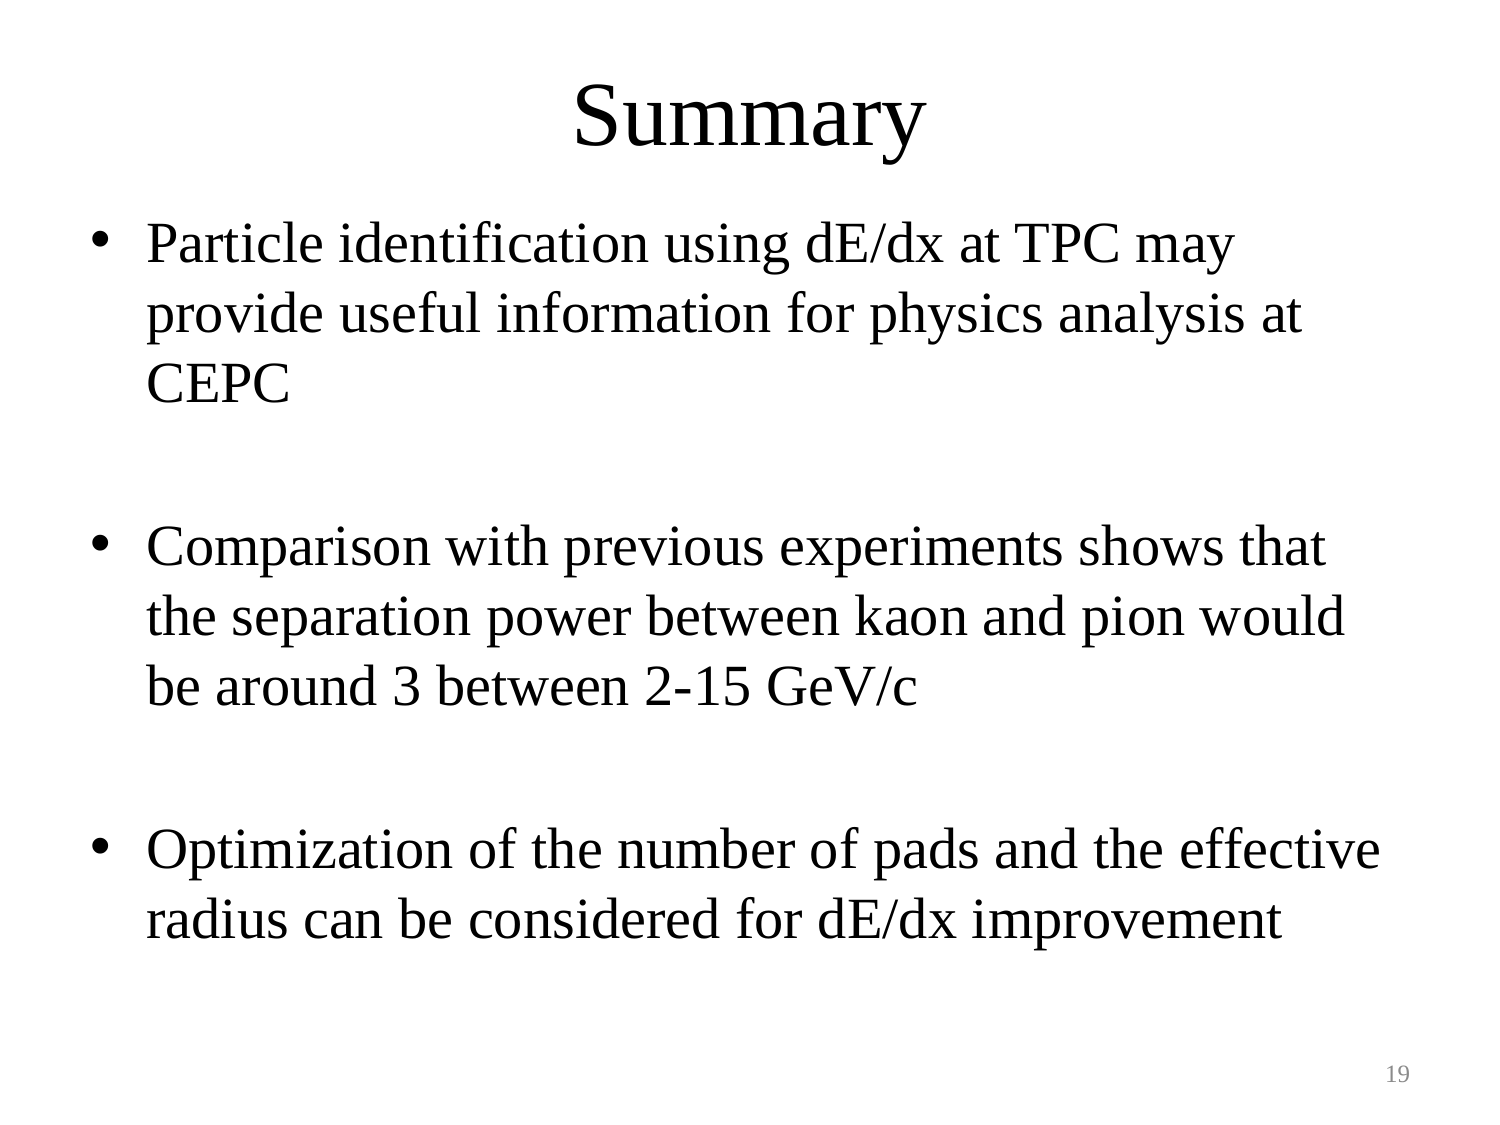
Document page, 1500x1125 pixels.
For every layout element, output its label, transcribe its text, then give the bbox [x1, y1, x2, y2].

title Summary [75, 45, 1425, 173]
slide_number 19 [1074, 1042, 1425, 1103]
